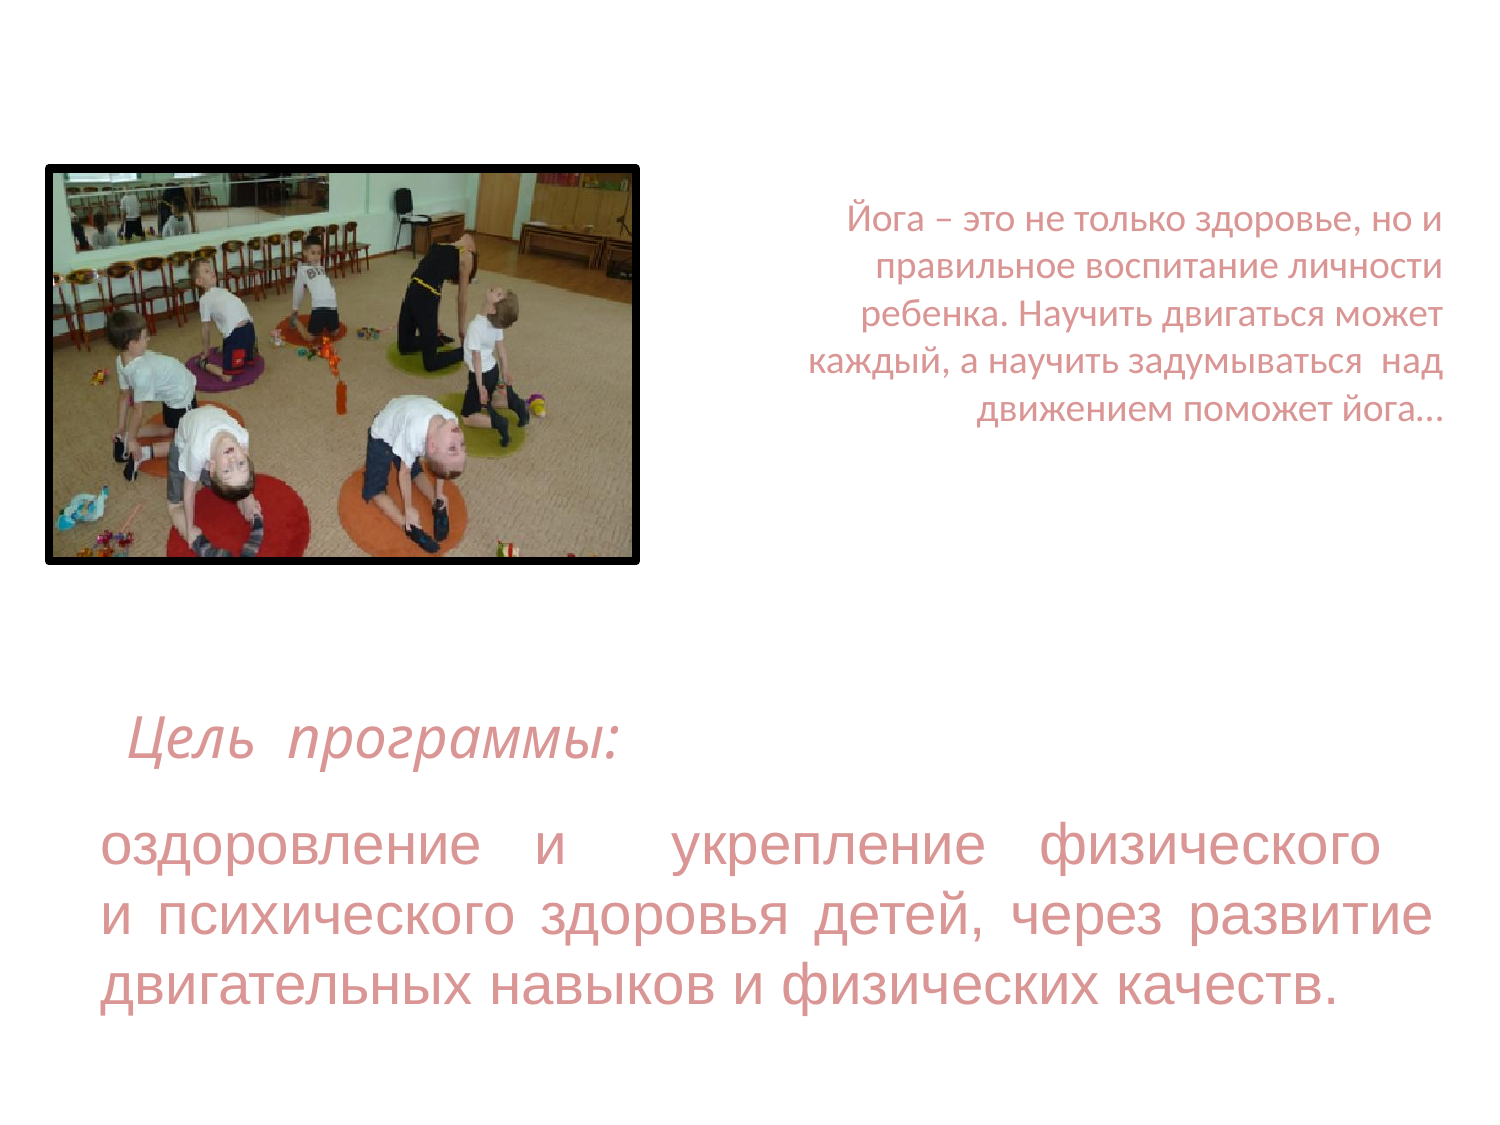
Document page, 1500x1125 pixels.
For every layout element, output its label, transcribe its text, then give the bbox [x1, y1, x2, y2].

title Йога – это не только здоровье, но и правильное воспитание личности ребенка. Научить двигаться может каждый, а научить задумываться над движением поможет йога… [702, 137, 1459, 492]
text_box оздоровление и укрепление физического и психического здоровья детей, через развитие двигательных навыков и физических качеств. [85, 798, 1451, 1024]
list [52, 172, 633, 558]
text_box Цель программы: [112, 692, 1223, 778]
